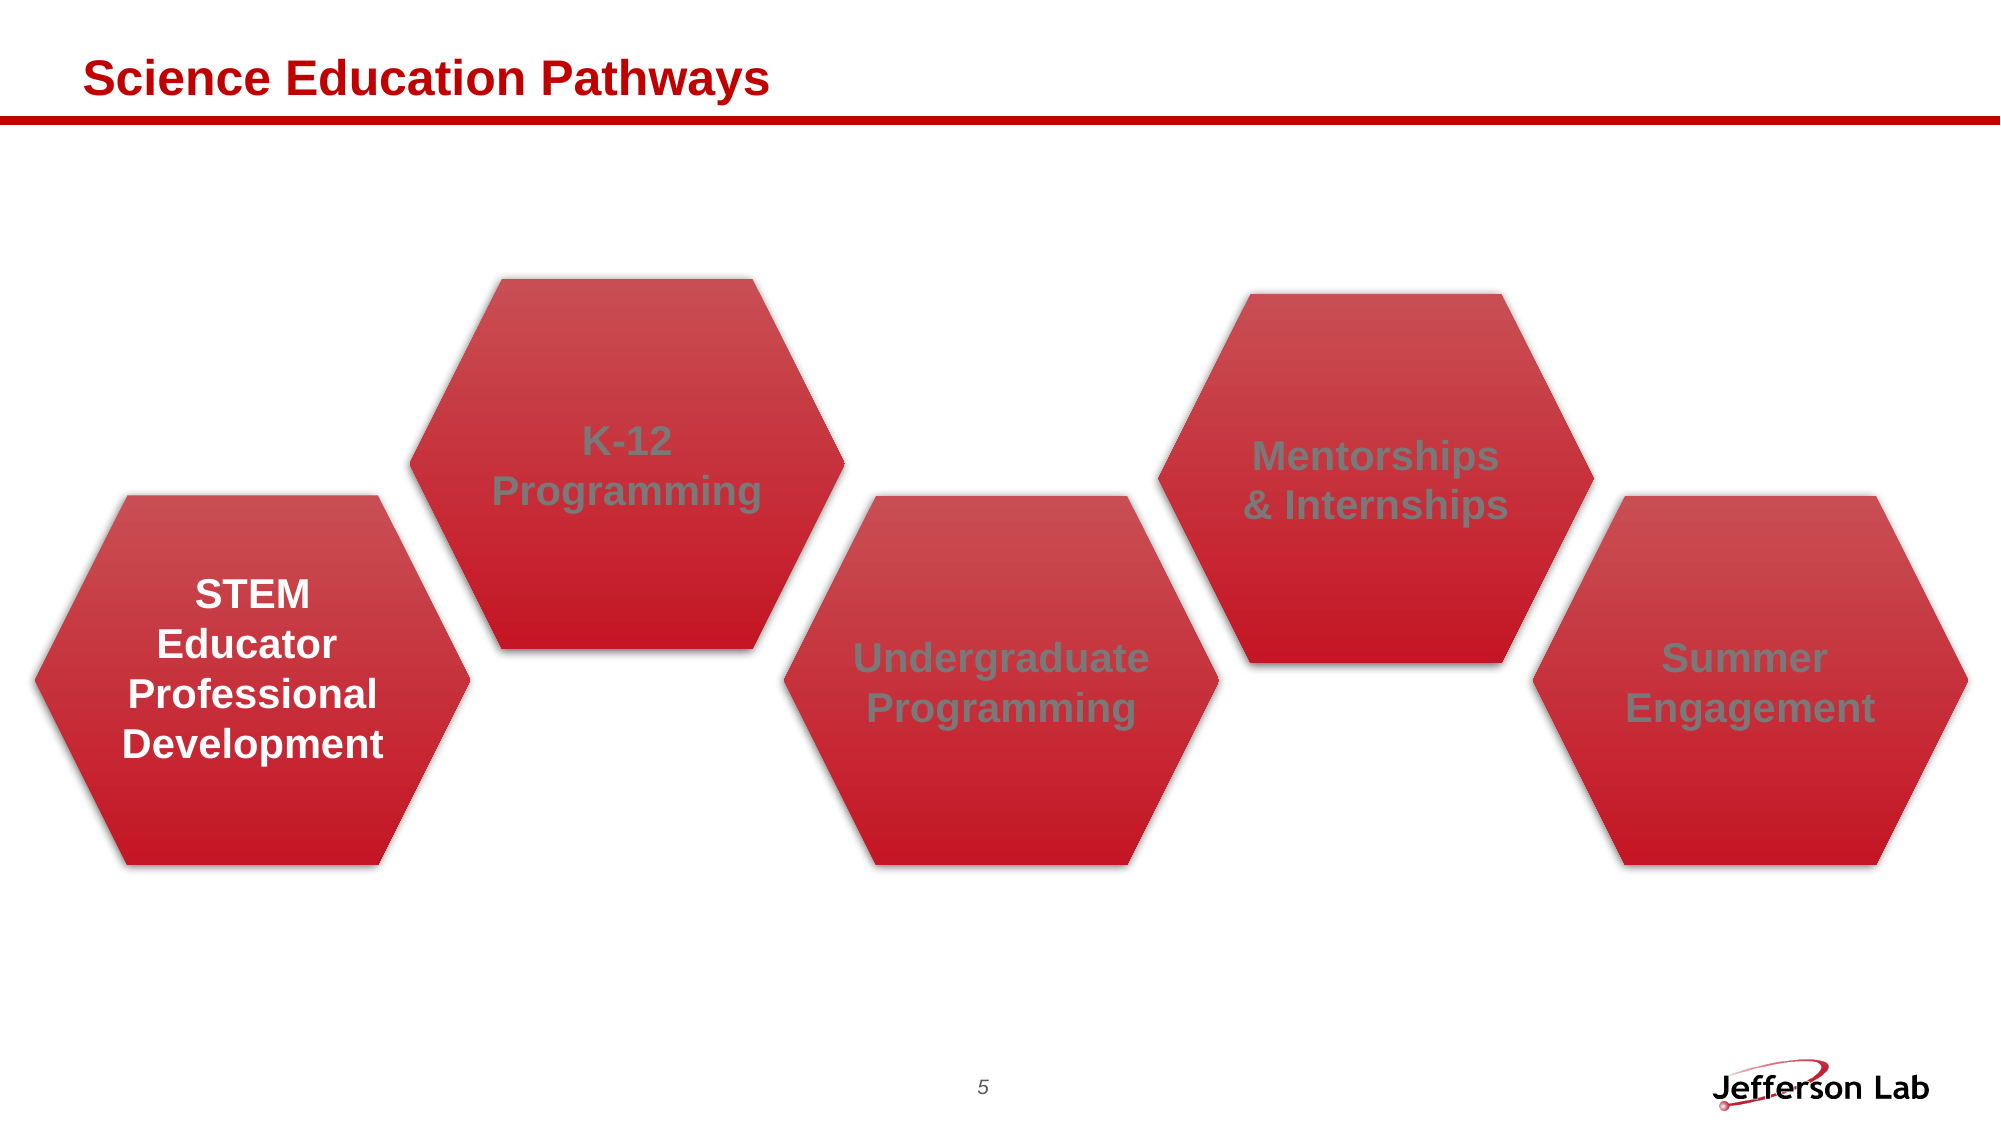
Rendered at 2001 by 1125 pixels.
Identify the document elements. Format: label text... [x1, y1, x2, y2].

slide_number 5 [924, 1060, 1042, 1111]
text_box STEM Educator Professional Development [35, 495, 471, 865]
text_box Summer Engagement [1532, 495, 1969, 866]
text_box K-12 Programming [409, 278, 845, 649]
picture [1710, 1051, 1943, 1122]
text_box Mentorships & Internships [1158, 293, 1594, 664]
text_box Undergraduate Programming [783, 495, 1220, 866]
title Science Education Pathways [67, 39, 1919, 120]
